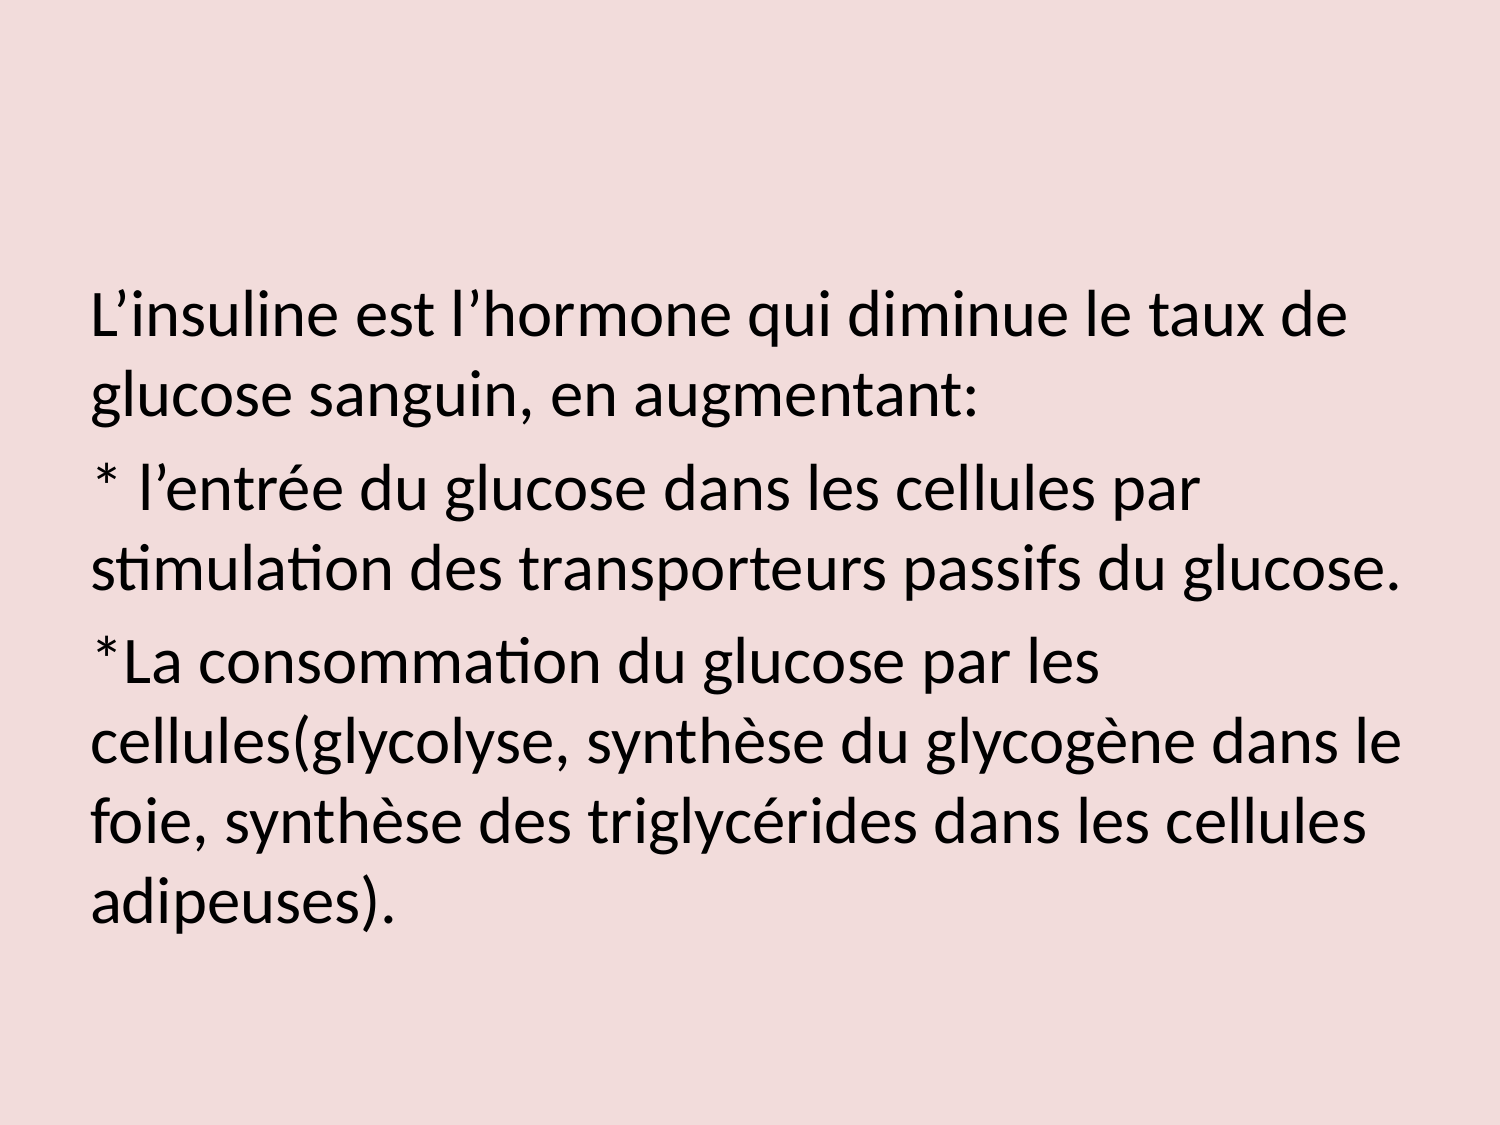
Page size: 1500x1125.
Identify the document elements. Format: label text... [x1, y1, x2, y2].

list L’insuline est l’hormone qui diminue le taux de glucose sanguin, en augmentant: * l’entrée du glucose dans les cellules par stimulation des transporteurs passifs du glucose. *La consommation du glucose par les cellules(glycolyse, synthèse du glycogène dans le foie, synthèse des triglycérides dans les cellules adipeuses). [75, 262, 1425, 1005]
